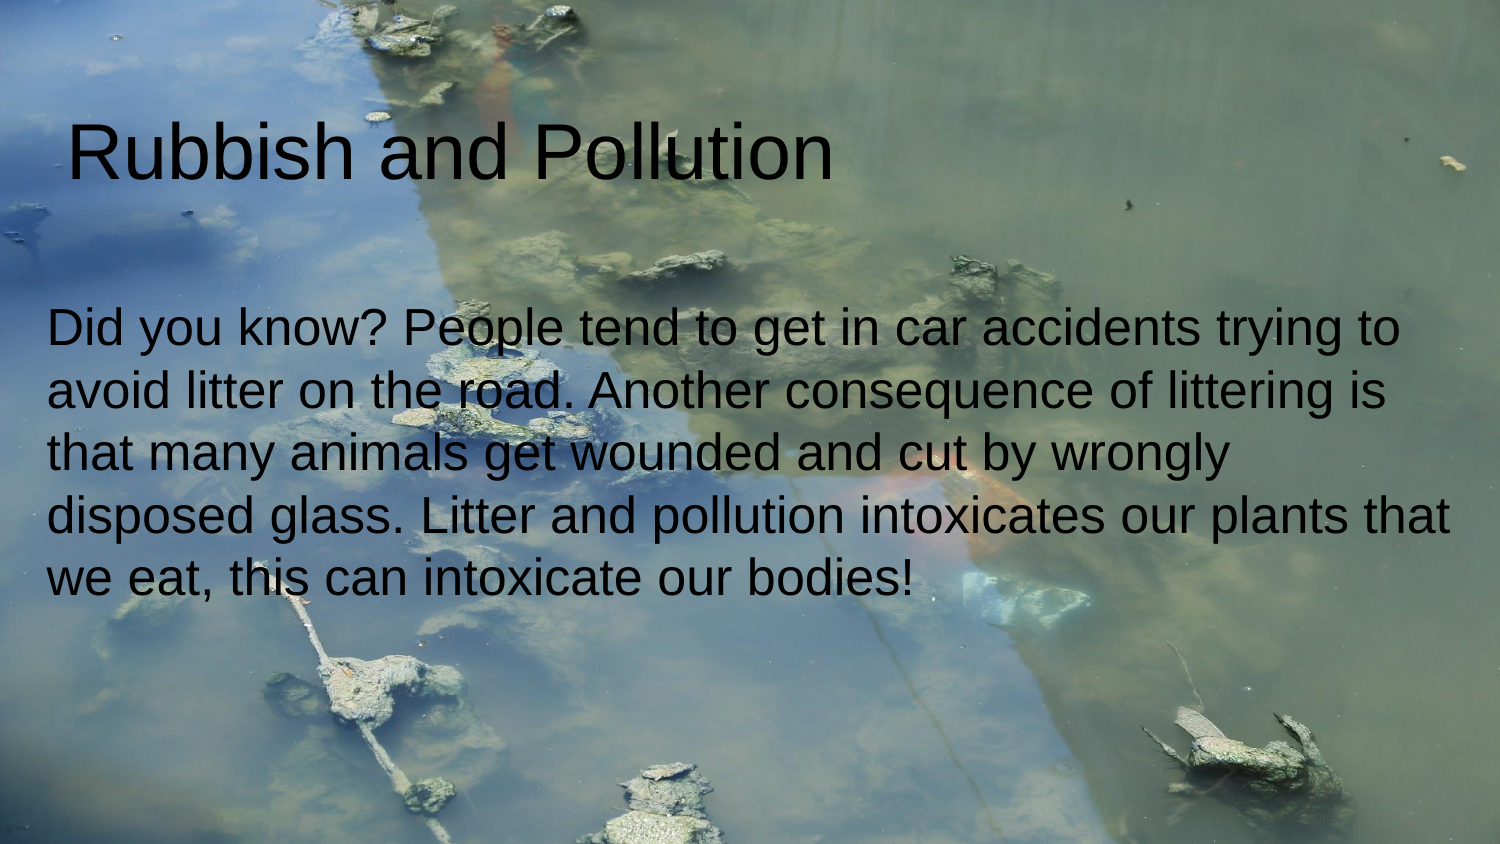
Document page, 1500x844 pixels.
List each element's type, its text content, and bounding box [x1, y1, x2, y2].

text_box Did you know? People tend to get in car accidents trying to avoid litter on the road. Another consequence of littering is that many animals get wounded and cut by wrongly disposed glass. Litter and pollution intoxicates our plants that we eat, this can intoxicate our bodies! [31, 216, 1469, 751]
text_box Rubbish and Pollution [51, 85, 929, 216]
picture [0, 0, 1500, 844]
